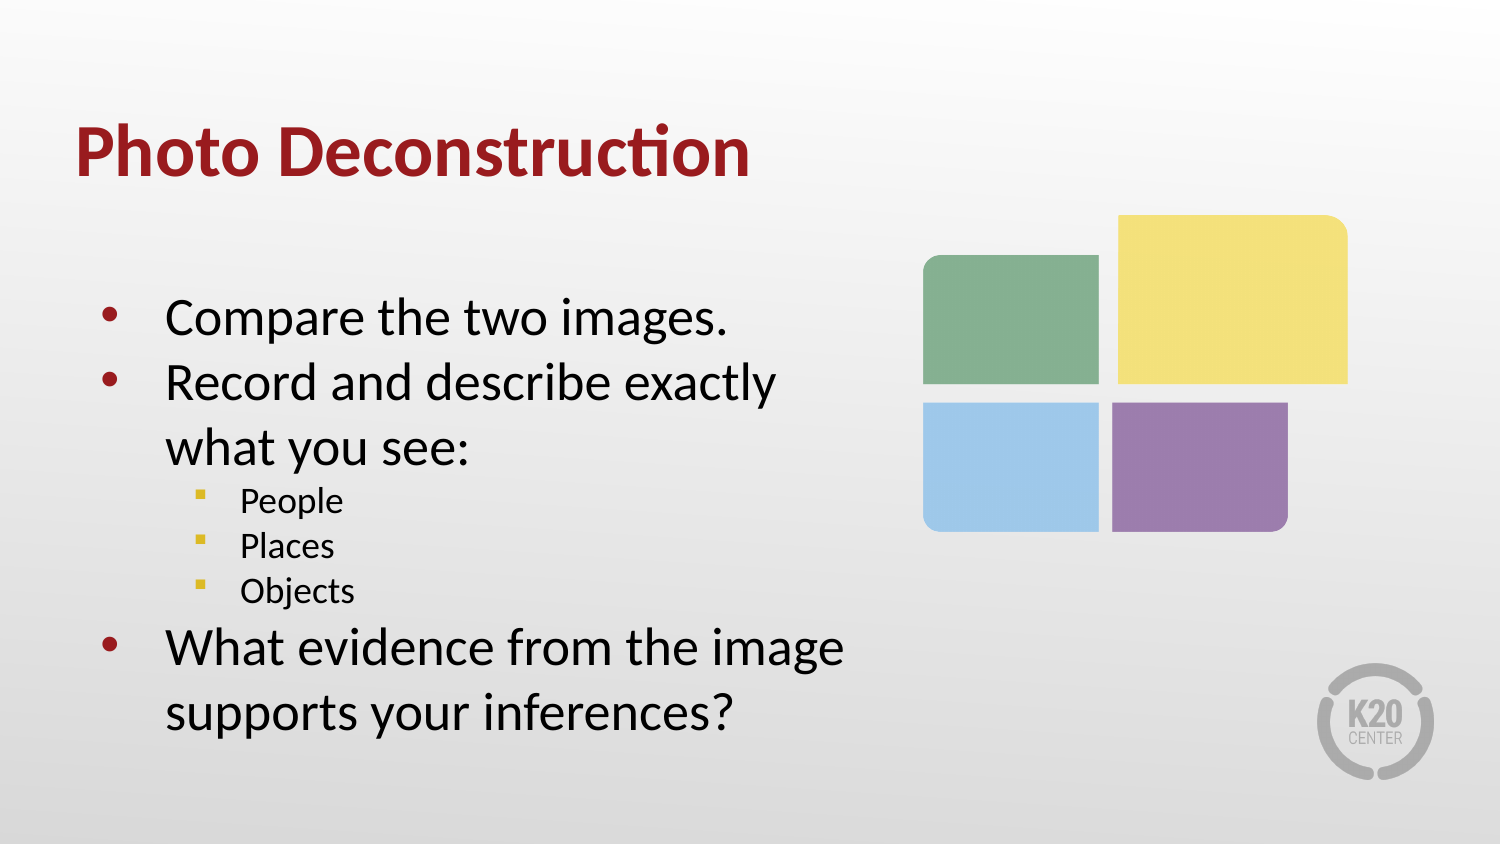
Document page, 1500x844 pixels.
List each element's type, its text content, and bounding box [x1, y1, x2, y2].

title Photo Deconstruction [75, 50, 833, 191]
picture [923, 215, 1348, 532]
list Compare the two images. Record and describe exactly what you see: People Places Objects What evidence from the image supports your inferences? [75, 214, 899, 808]
picture [1300, 646, 1451, 797]
